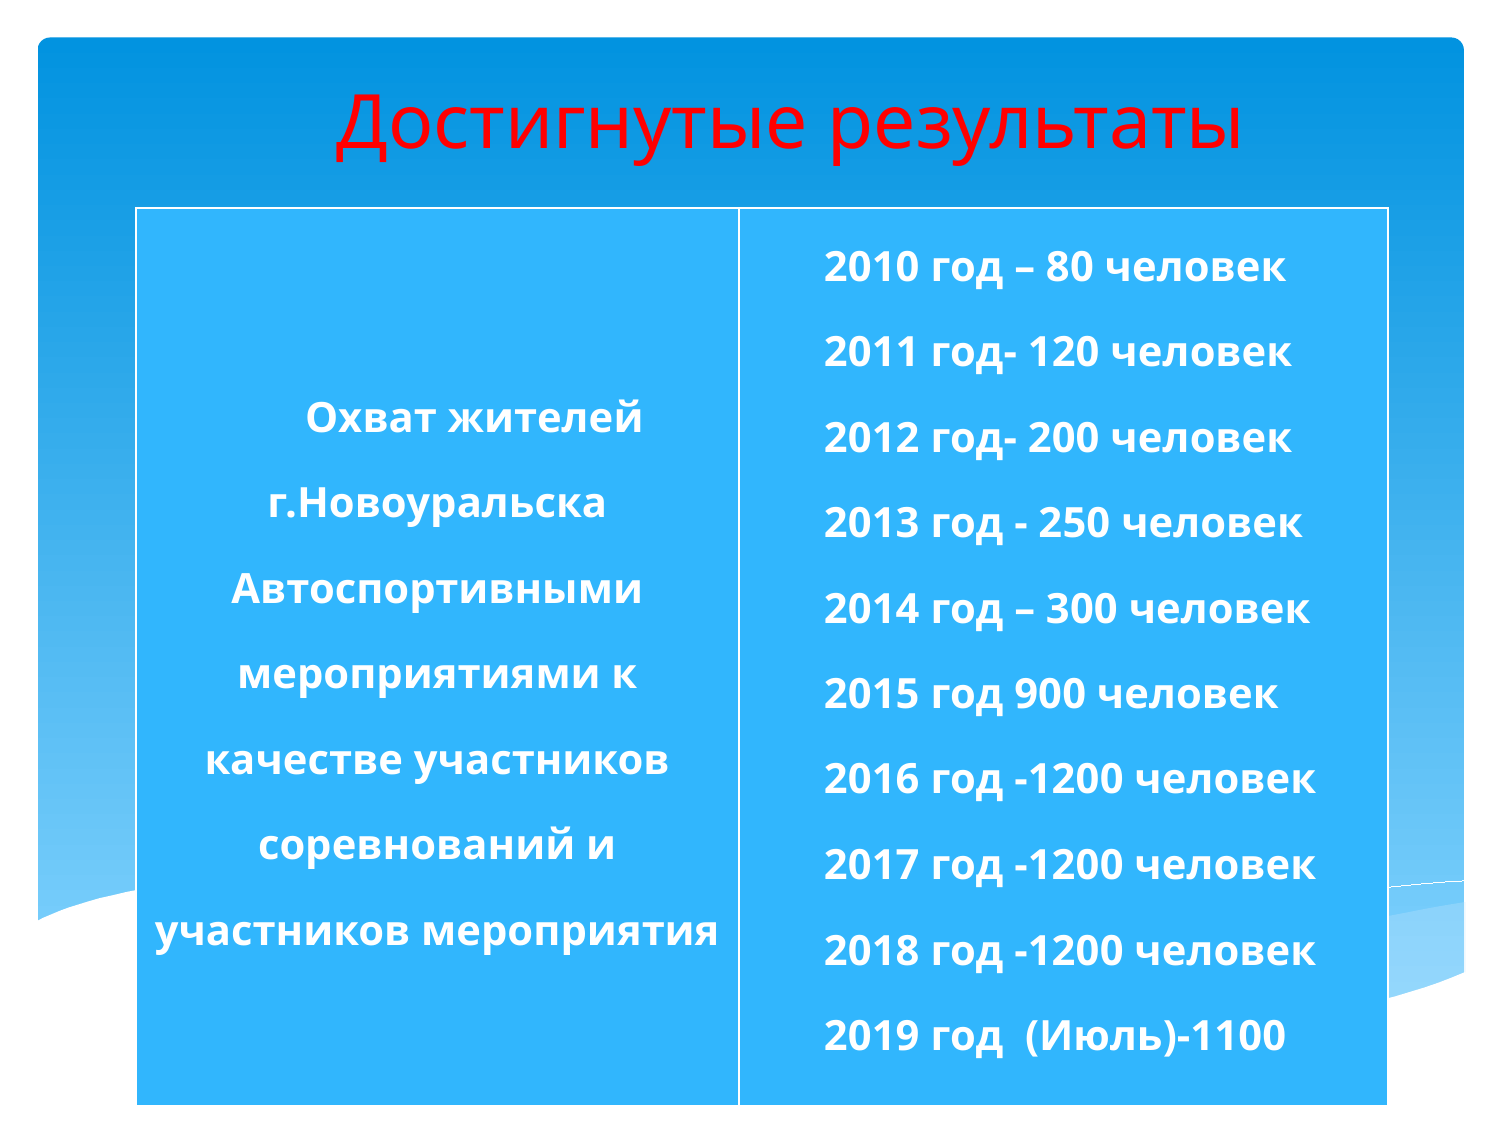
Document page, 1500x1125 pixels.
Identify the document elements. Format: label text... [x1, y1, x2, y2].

text_box Достигнутые результаты [253, 66, 1329, 172]
table_header Охват жителей г.Новоуральска Автоспортивными мероприятиями к качестве участников соревнований и участников мероприятия [137, 209, 738, 1105]
table_header 2010 год – 80 человек 2011 год- 120 человек 2012 год- 200 человек 2013 год - 250 человек 2014 год – 300 человек 2015 год 900 человек 2016 год -1200 человек 2017 год -1200 человек 2018 год -1200 человек 2019 год (Июль)-1100 человек [740, 209, 1387, 1105]
